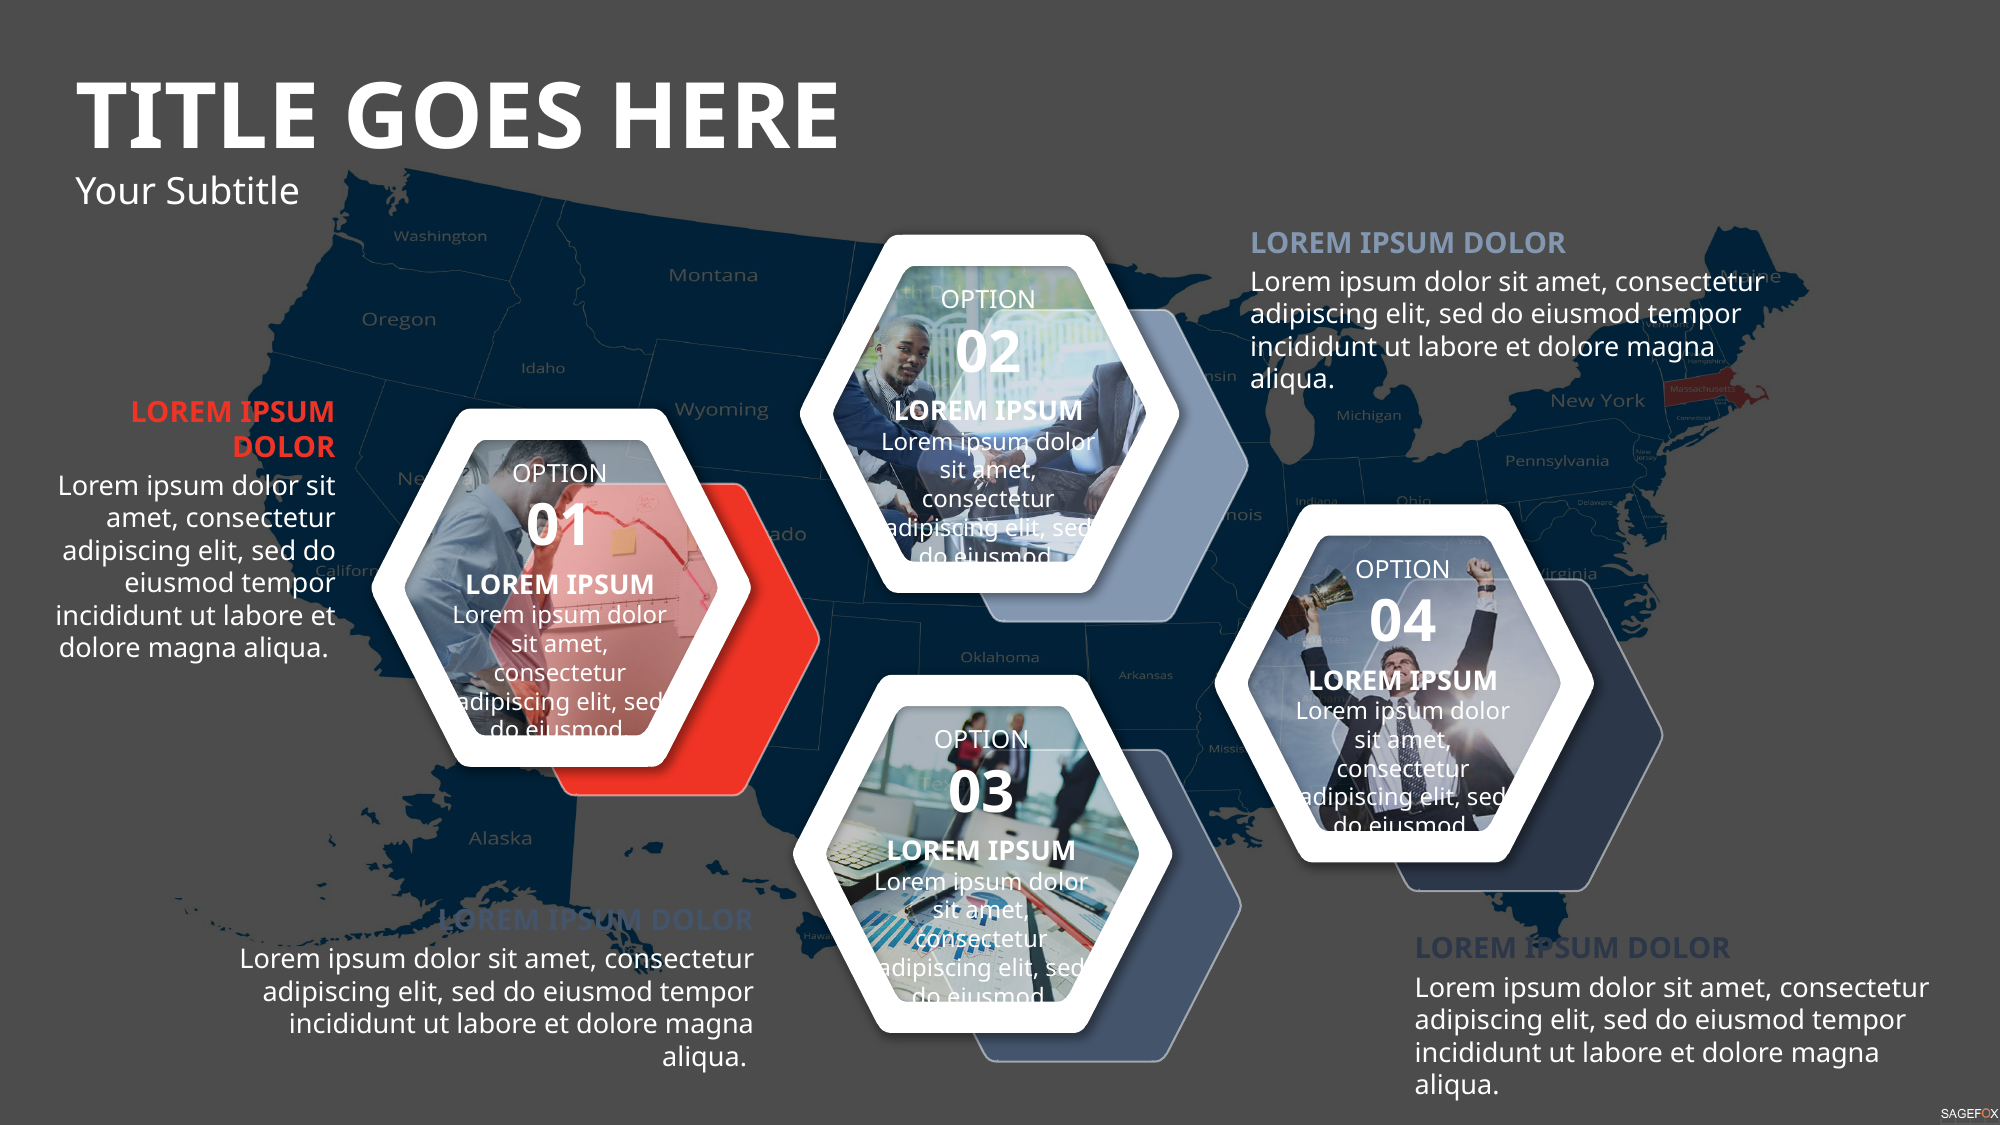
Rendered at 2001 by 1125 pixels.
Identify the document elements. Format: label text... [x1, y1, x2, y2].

text_box LOREM IPSUM DOLOR Lorem ipsum dolor sit amet, consectetur adipiscing elit, sed do eiusmod tempor incididunt ut labore et dolore magna aliqua. [1235, 216, 1803, 402]
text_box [1214, 504, 1594, 863]
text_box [799, 234, 1180, 593]
text_box LOREM IPSUM DOLOR Lorem ipsum dolor sit amet, consectetur adipiscing elit, sed do eiusmod tempor incididunt ut labore et dolore magna aliqua. [1399, 922, 1967, 1108]
text_box [1400, 594, 1664, 893]
text_box [985, 326, 1249, 623]
text_box [979, 766, 1242, 1063]
text_box TITLE GOES HERE Your Subtitle [60, 49, 1036, 220]
text_box LOREM IPSUM DOLOR Lorem ipsum dolor sit amet, consectetur adipiscing elit, sed do eiusmod tempor incididunt ut labore et dolore magna aliqua. [202, 893, 769, 1079]
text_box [793, 674, 1173, 1033]
text_box LOREM IPSUM DOLOR Lorem ipsum dolor sit amet, consectetur adipiscing elit, sed do eiusmod tempor incididunt ut labore et dolore magna aliqua. [31, 385, 351, 671]
picture [0, 0, 2001, 1125]
text_box [557, 498, 821, 797]
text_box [371, 408, 751, 767]
